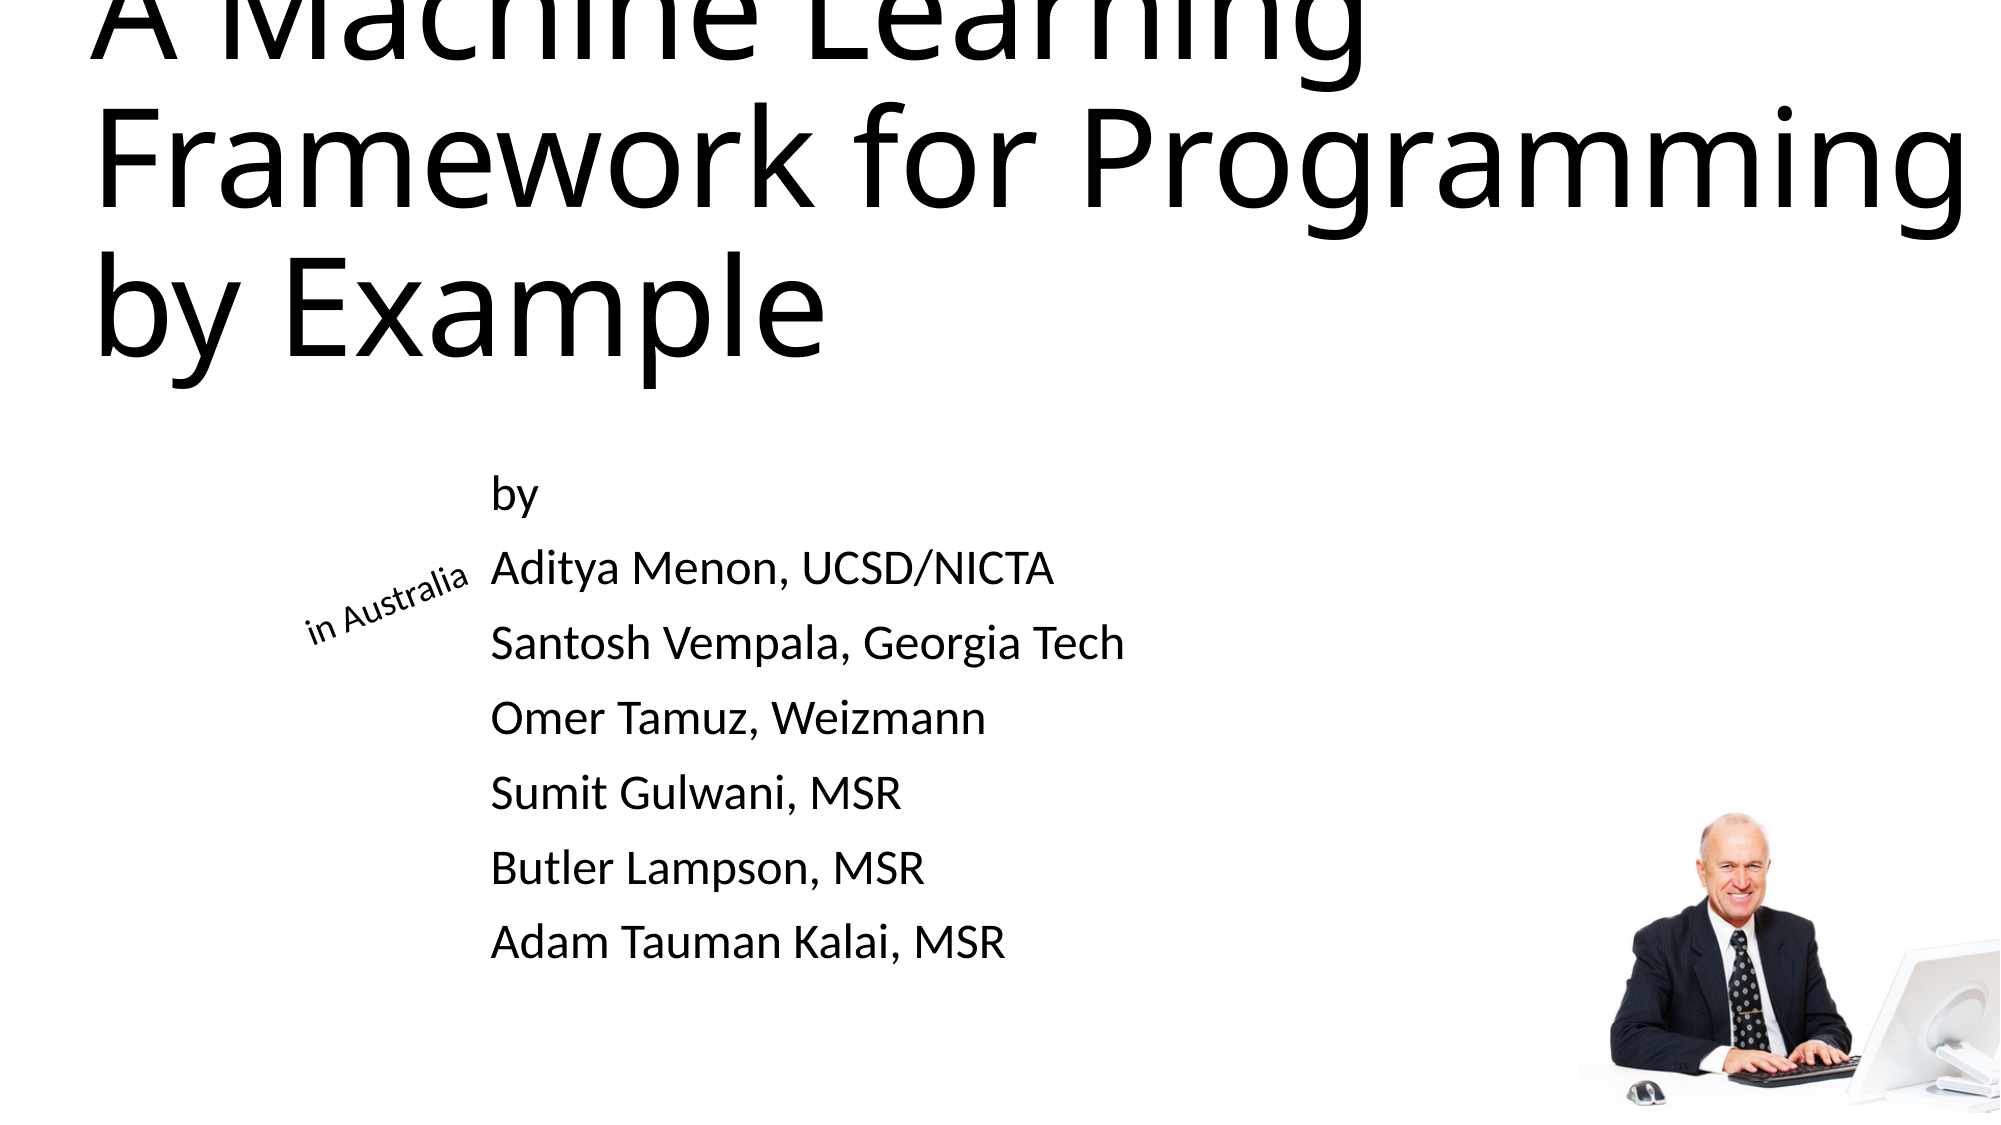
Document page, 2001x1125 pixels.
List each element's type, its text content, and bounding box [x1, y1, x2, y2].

picture [1578, 808, 2000, 1113]
title A Machine Learning Framework for Programming by Example [75, 47, 2000, 394]
subtitle by Aditya Menon, UCSD/NICTA Santosh Vempala, Georgia Tech Omer Tamuz, Weizmann Sumit Gulwani, MSR Butler Lampson, MSR Adam Tauman Kalai, MSR [475, 378, 1700, 1039]
